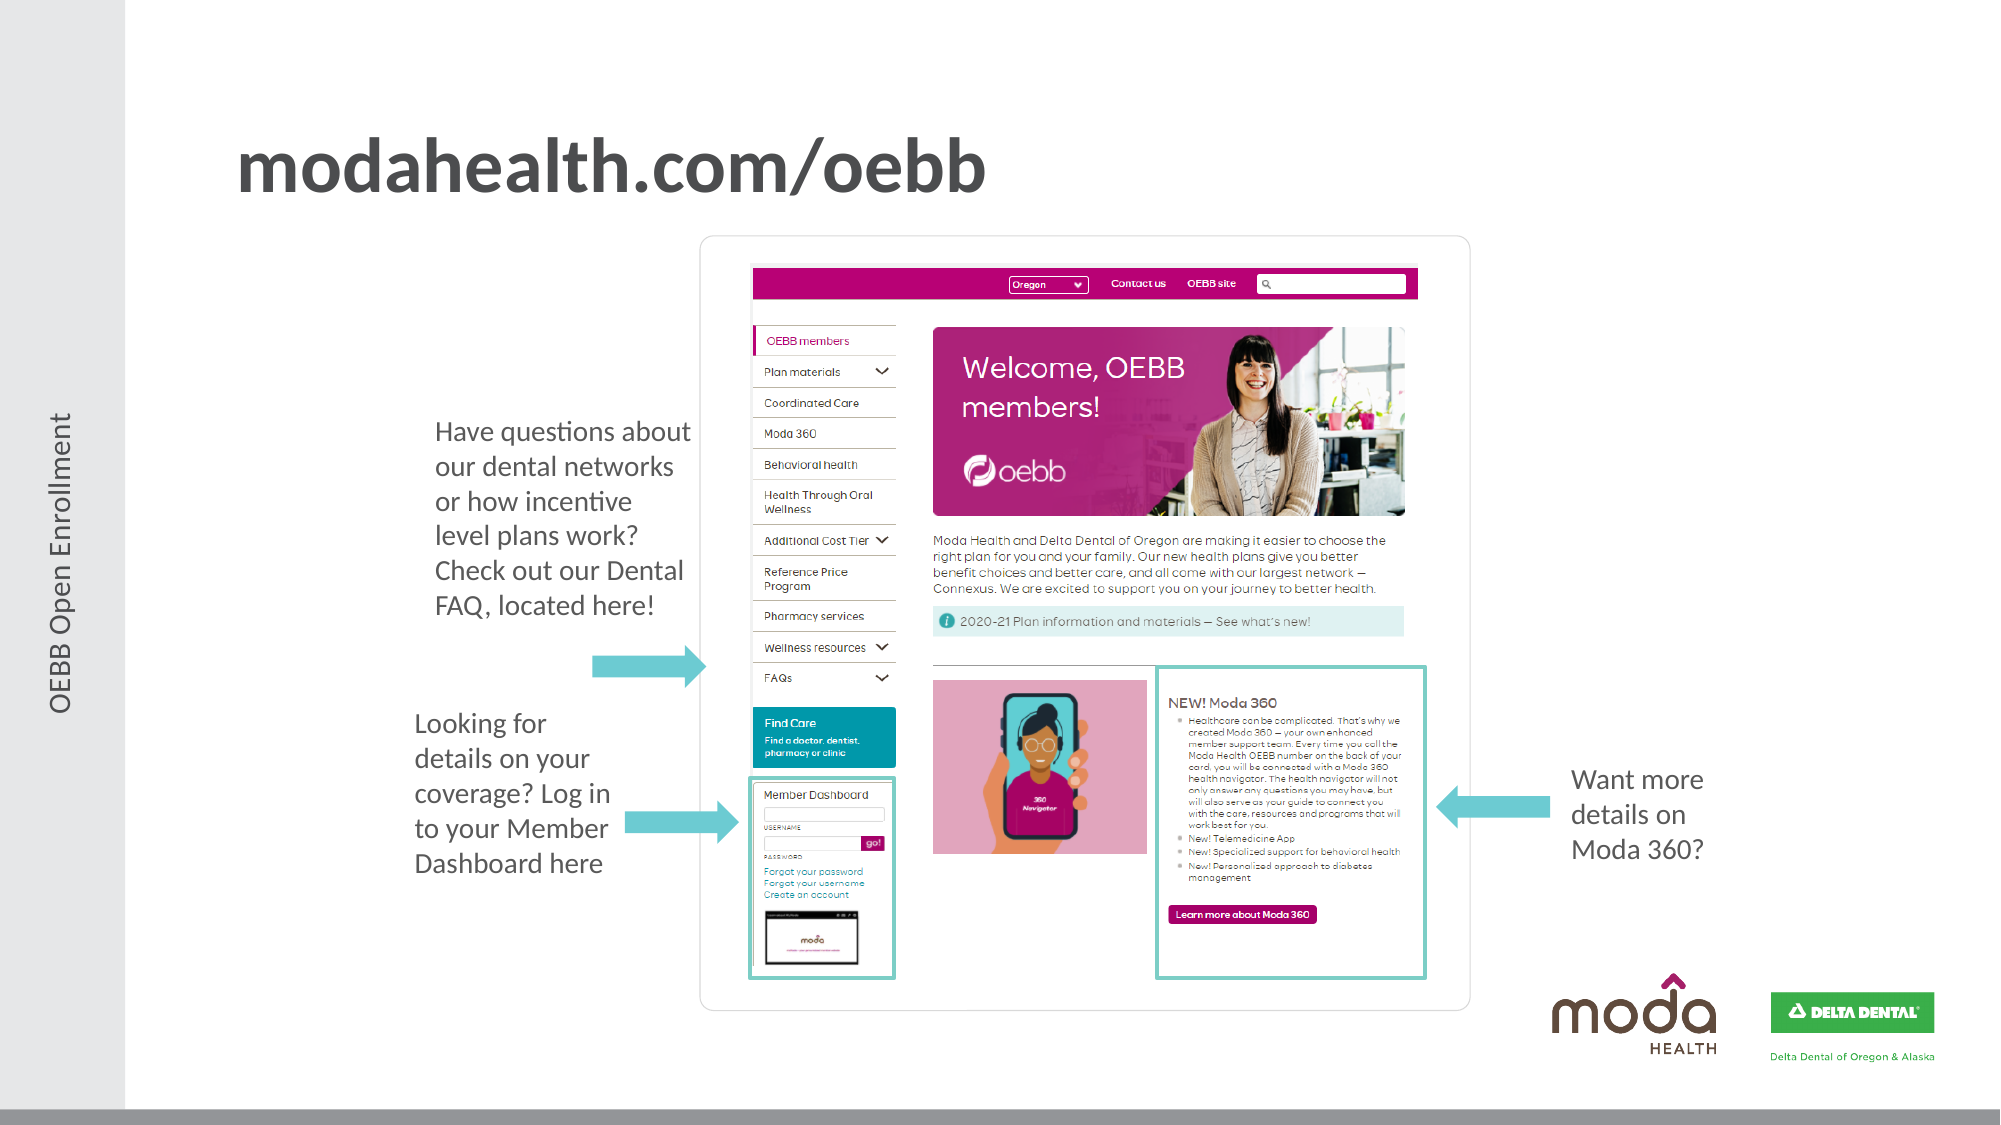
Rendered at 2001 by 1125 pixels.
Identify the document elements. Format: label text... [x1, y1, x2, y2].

text_box [1155, 968, 1427, 980]
picture [1552, 973, 1935, 1063]
title modahealth.com/oebb [236, 112, 1792, 210]
text_box Looking for details on your coverage? Log in to your Member Dashboard here [399, 697, 638, 922]
text_box [622, 798, 742, 846]
text_box Want more details on Moda 360? [1556, 752, 1741, 873]
text_box [697, 233, 1473, 1013]
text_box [749, 262, 1424, 966]
text_box [590, 643, 709, 691]
text_box Have questions about our dental networks or how incentive level plans work? Check out our Dental FAQ, located here! [420, 404, 708, 629]
text_box [1433, 783, 1553, 831]
text_box [748, 973, 896, 980]
